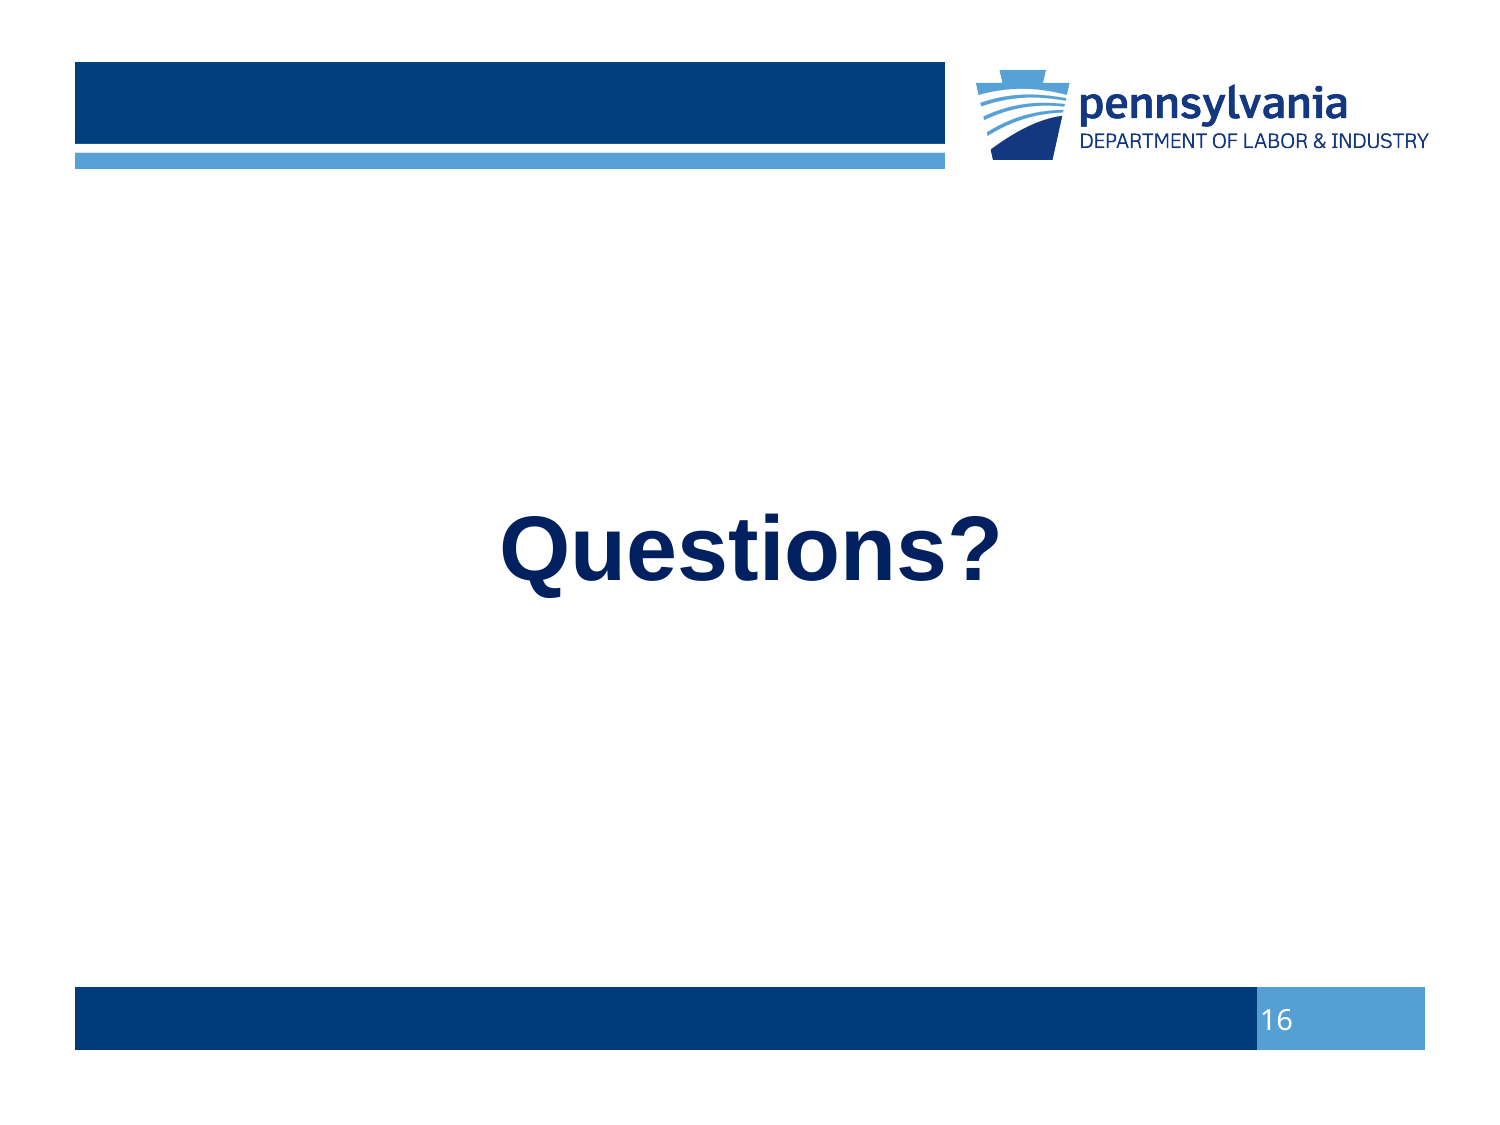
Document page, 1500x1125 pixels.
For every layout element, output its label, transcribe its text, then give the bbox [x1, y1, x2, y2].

picture [74, 987, 1426, 1051]
title Questions? [276, 387, 1227, 700]
picture [74, 62, 1430, 170]
